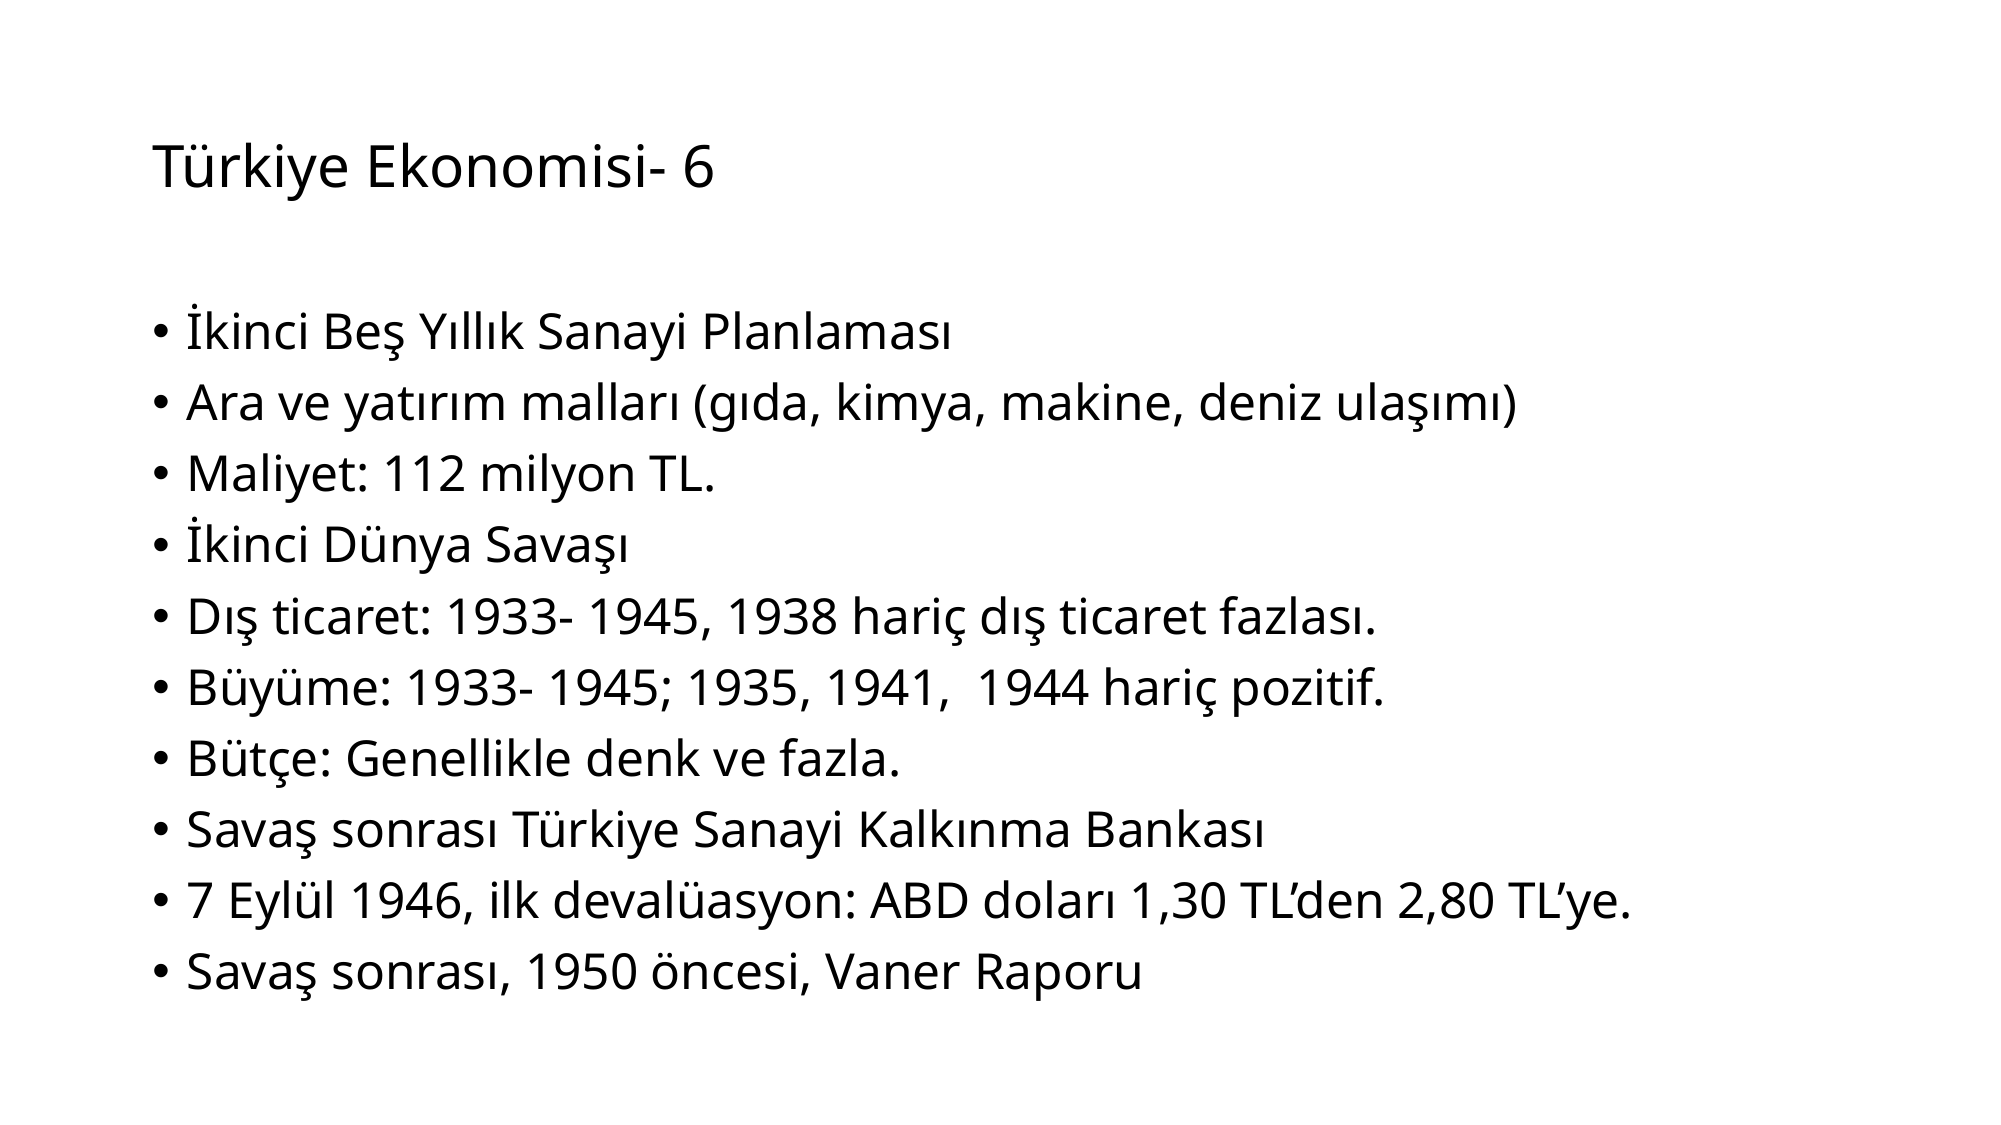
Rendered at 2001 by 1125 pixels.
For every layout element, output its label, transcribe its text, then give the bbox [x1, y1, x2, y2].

list İkinci Beş Yıllık Sanayi Planlaması Ara ve yatırım malları (gıda, kimya, makine, deniz ulaşımı) Maliyet: 112 milyon TL. İkinci Dünya Savaşı Dış ticaret: 1933- 1945, 1938 hariç dış ticaret fazlası. Büyüme: 1933- 1945; 1935, 1941, 1944 hariç pozitif. Bütçe: Genellikle denk ve fazla. Savaş sonrası Türkiye Sanayi Kalkınma Bankası 7 Eylül 1946, ilk devalüasyon: ABD doları 1,30 TL’den 2,80 TL’ye. Savaş sonrası, 1950 öncesi, Vaner Raporu [137, 299, 1863, 1014]
title Türkiye Ekonomisi- 6 [137, 59, 1863, 278]
